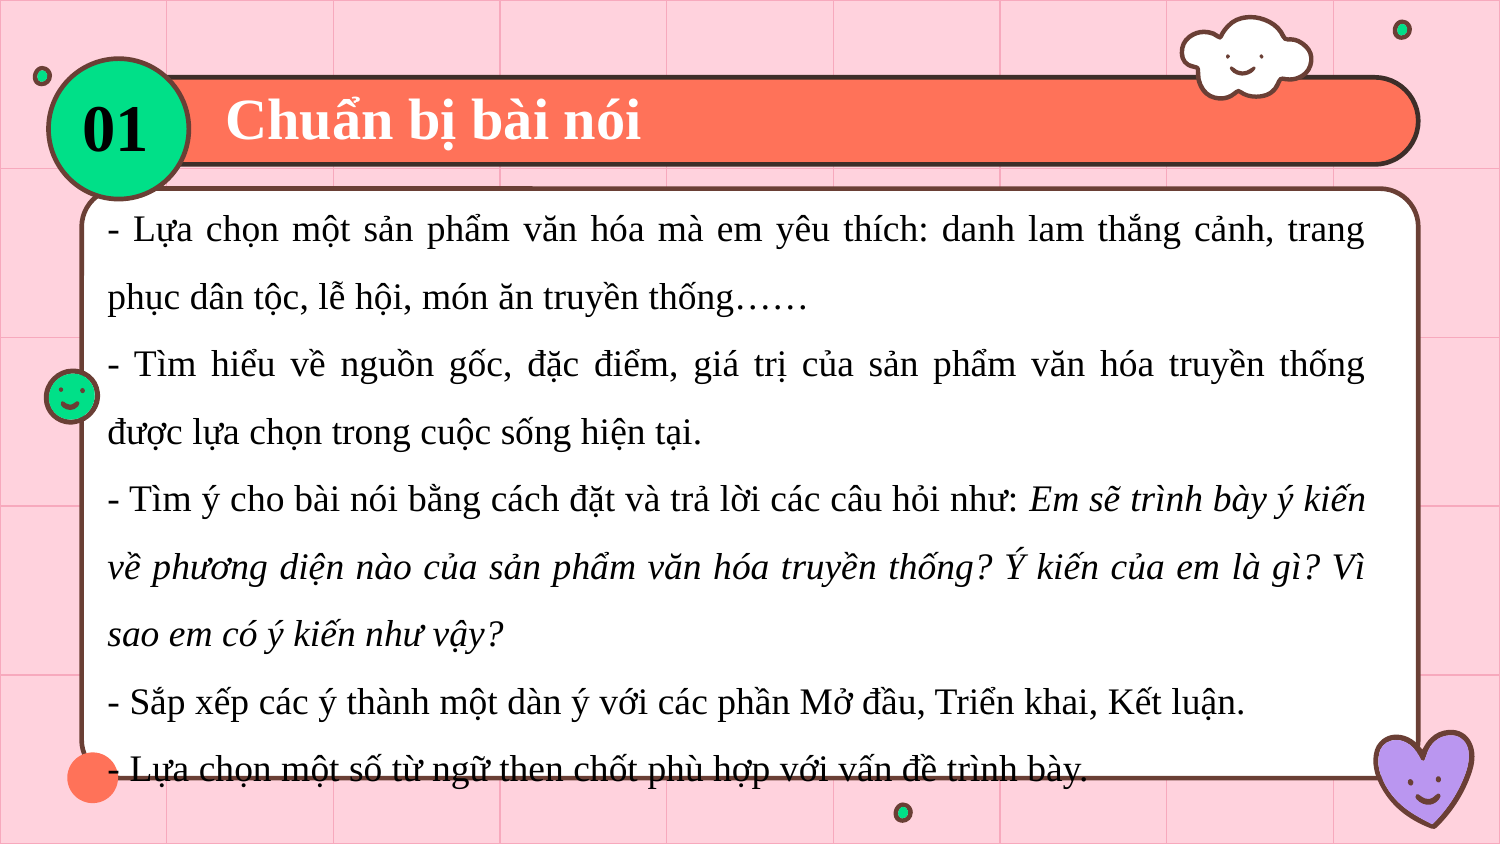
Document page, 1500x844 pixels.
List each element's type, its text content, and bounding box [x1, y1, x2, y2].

text_box 01 [46, 77, 186, 172]
text_box [71, 58, 166, 77]
text_box Chuẩn bị bài nói [190, 72, 692, 159]
text_box - Lựa chọn một sản phẩm văn hóa mà em yêu thích: danh lam thắng cảnh, trang phục dân tộc, lễ hội, món ăn truyền thống…… - Tìm hiểu về nguồn gốc, đặc điểm, giá trị của sản phẩm văn hóa truyền thống được lựa chọn trong cuộc sống hiện tại. - Tìm ý cho bài nói bằng cách đặt và trả lời các câu hỏi như: Em sẽ trình bày ý kiến về phương diện nào của sản phẩm văn hóa truyền thống? Ý kiến của em là gì? Vì sao em có ý kiến như vậy? - Sắp xếp các ý thành một dàn ý với các phần Mở đầu, Triển khai, Kết luận. - Lựa chọn một số từ ngữ then chốt phù hợp với vấn đề trình bày. [92, 174, 1382, 797]
text_box [67, 752, 110, 804]
text_box [63, 172, 175, 200]
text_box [1179, 14, 1316, 101]
